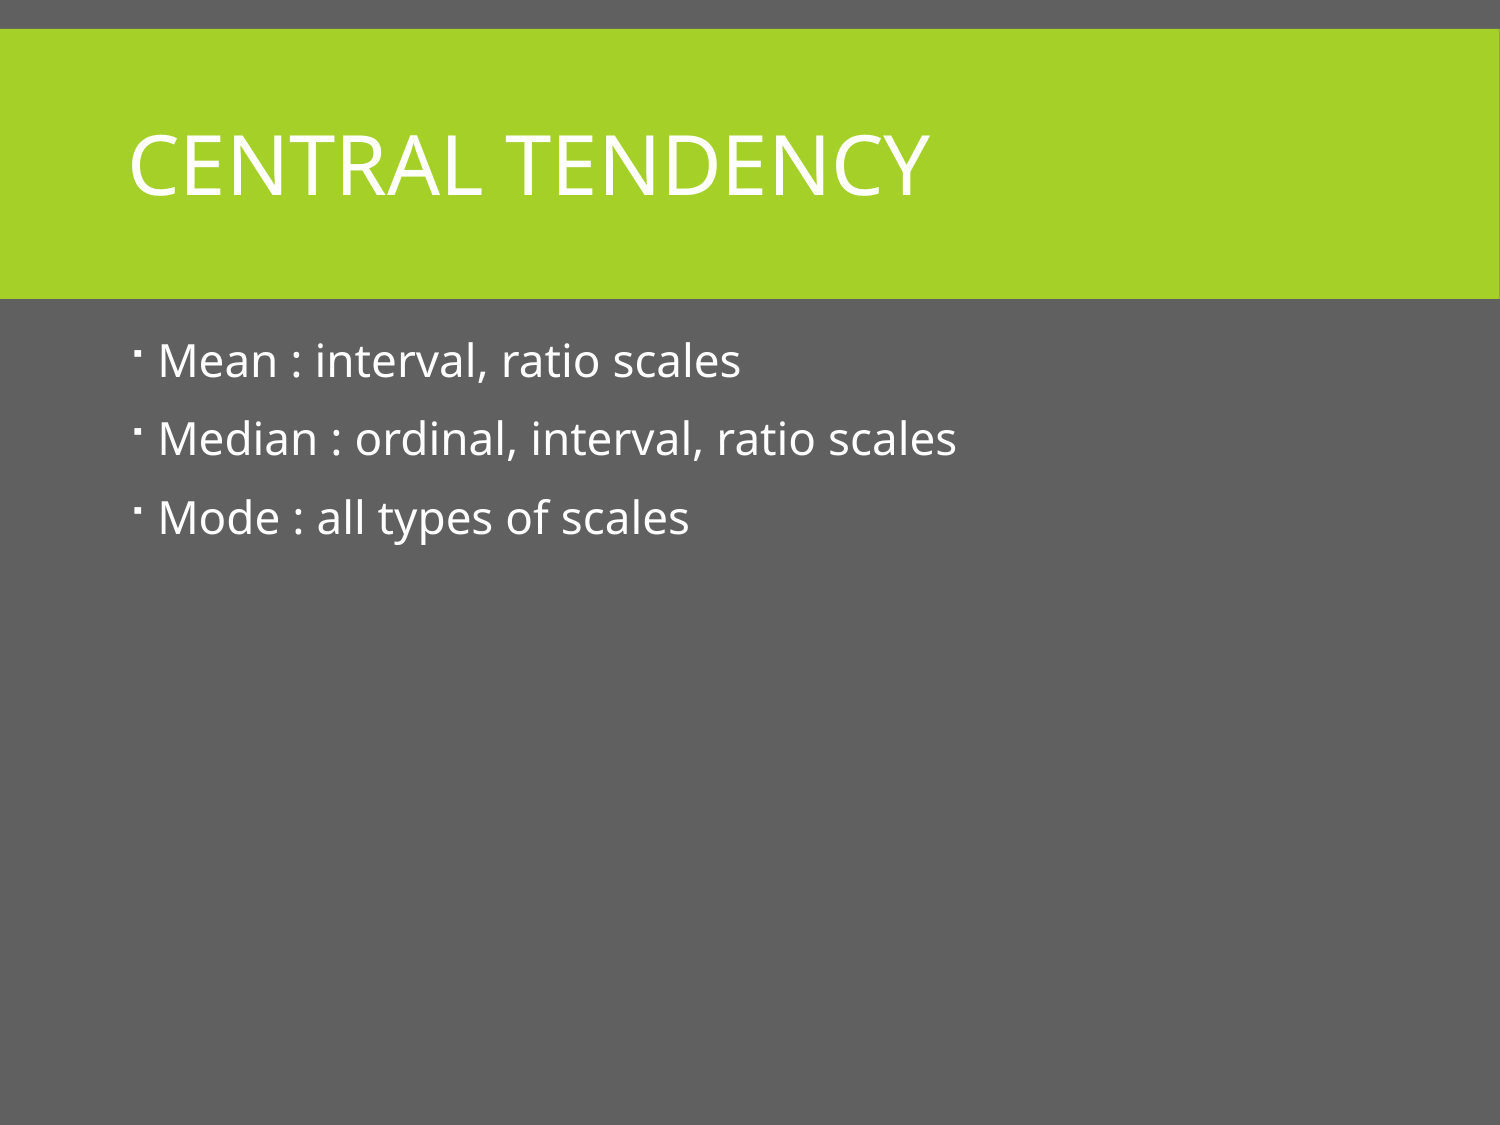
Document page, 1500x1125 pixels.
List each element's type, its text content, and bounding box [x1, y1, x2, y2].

list Mean : interval, ratio scales Median : ordinal, interval, ratio scales Mode : all types of scales [112, 329, 1388, 1020]
title Central tendency [112, 46, 1388, 295]
